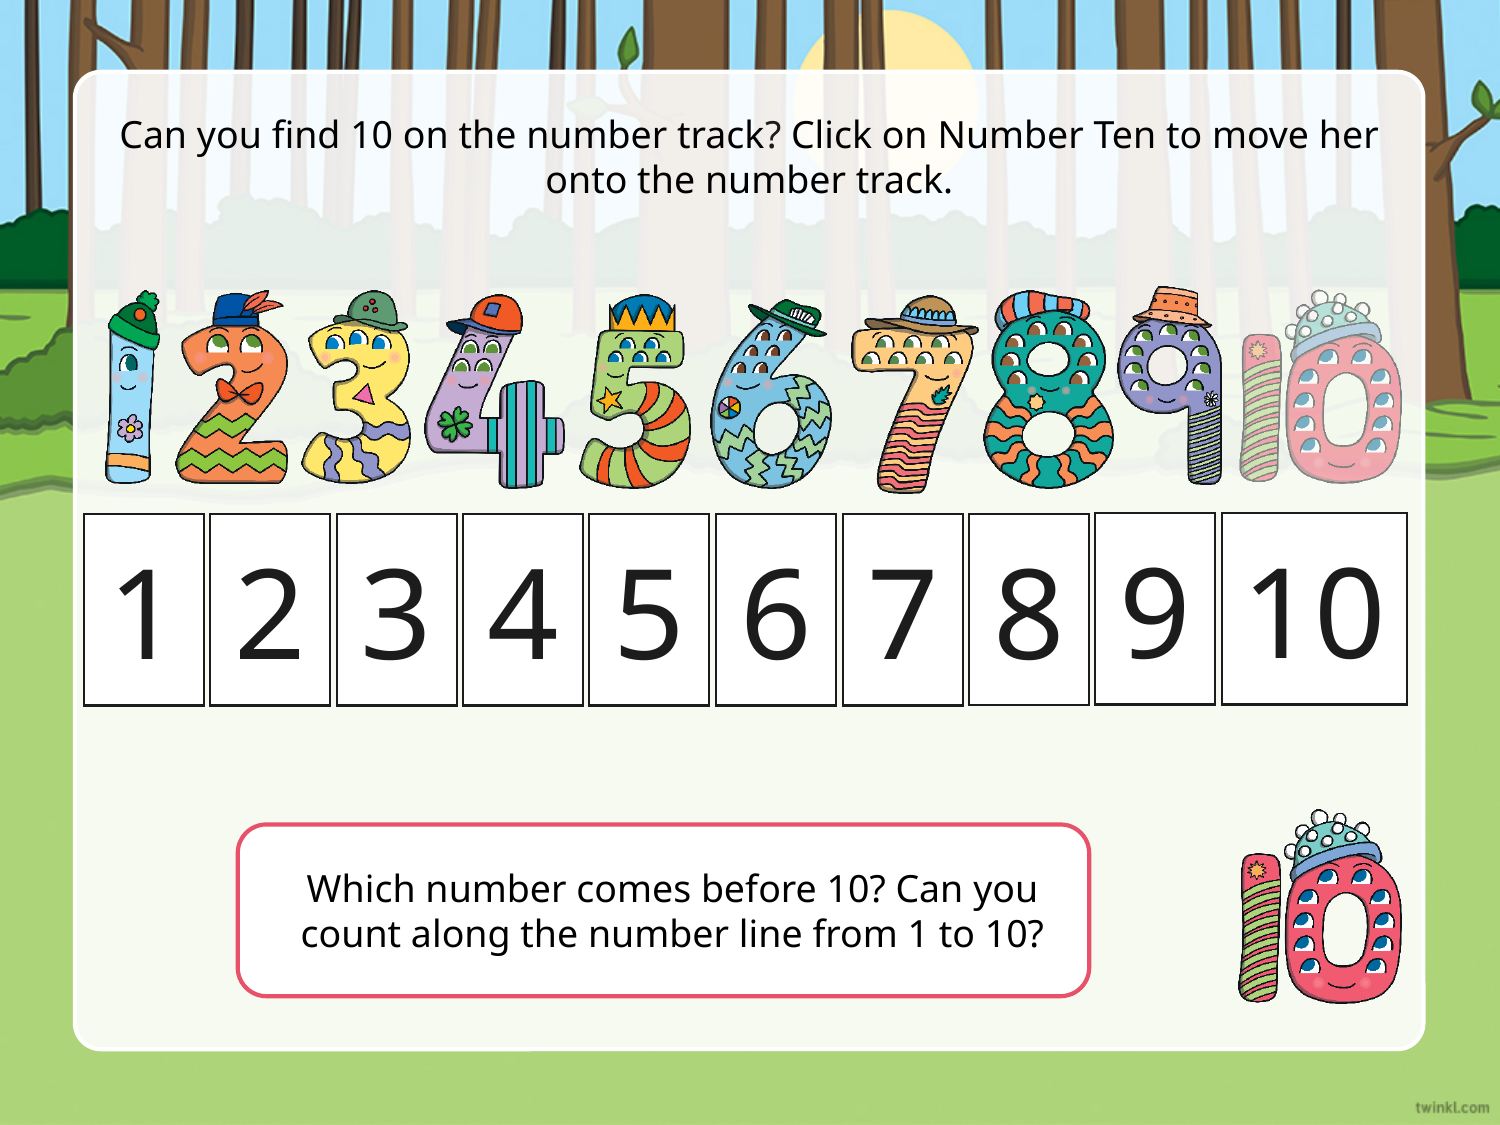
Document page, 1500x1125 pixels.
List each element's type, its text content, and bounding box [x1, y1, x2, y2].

text_box Which number comes before 10? Can you count along the number line from 1 to 10? [236, 823, 1091, 998]
picture [0, 0, 1500, 1125]
text_box Can you find 10 on the number track? Click on Number Ten to move her onto the number track. [93, 111, 1406, 202]
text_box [83, 512, 1407, 706]
